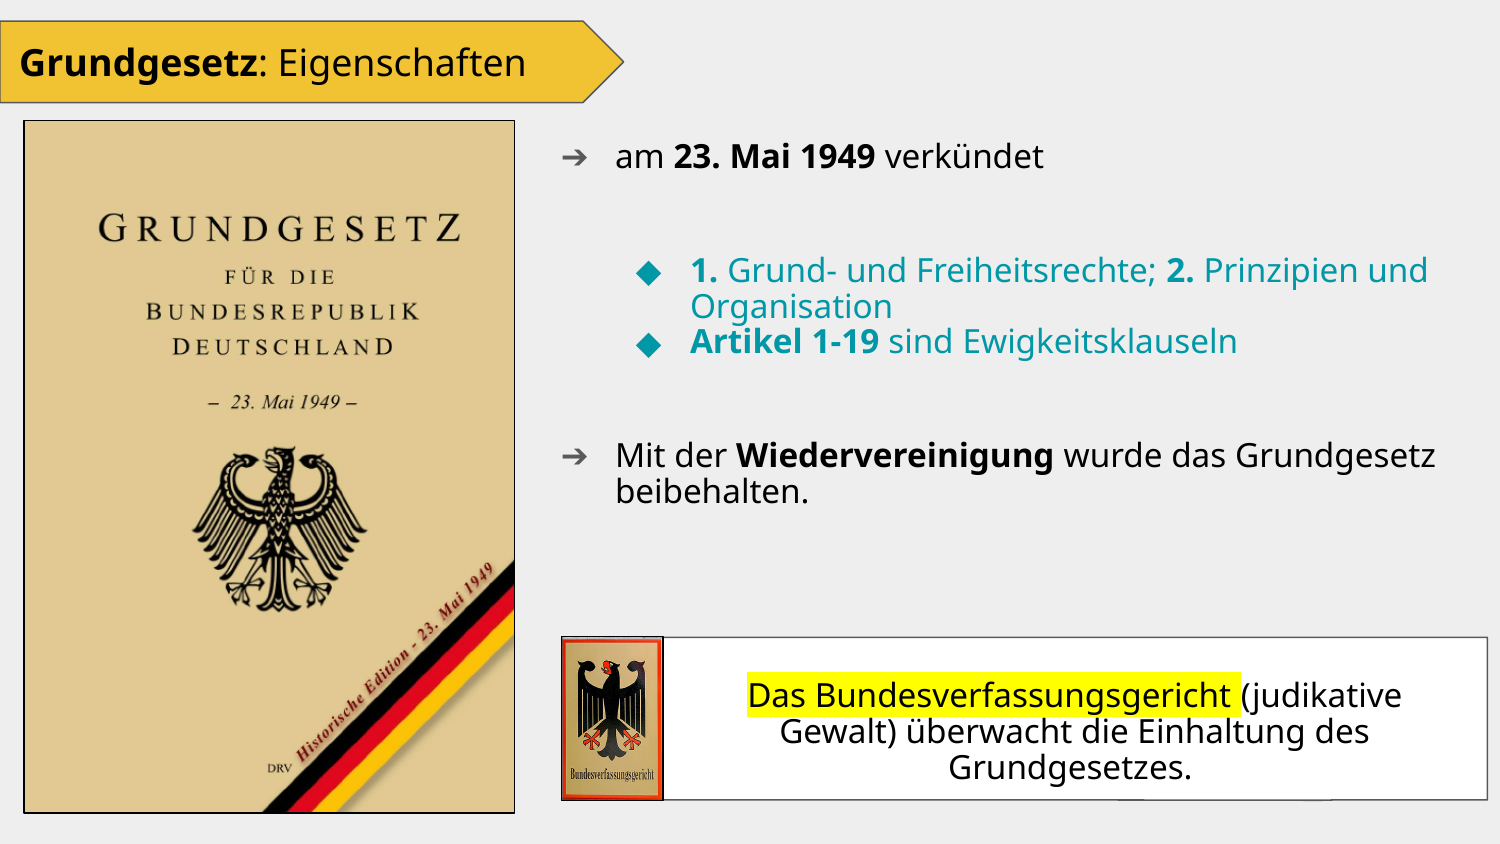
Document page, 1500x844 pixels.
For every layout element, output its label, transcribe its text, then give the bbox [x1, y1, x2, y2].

text_box [588, 26, 624, 98]
subtitle am 23. Mai 1949 verkündet 1. Grund- und Freiheitsrechte; 2. Prinzipien und Organisation Artikel 1-19 sind Ewigkeitsklauseln Mit der Wiedervereinigung wurde das Grundgesetz beibehalten. [519, 125, 1500, 513]
text_box Grundgesetz: Eigenschaften [4, 23, 588, 99]
picture [24, 120, 514, 813]
picture [562, 637, 663, 801]
text_box [664, 637, 1488, 800]
text_box [0, 21, 587, 103]
text_box Das Bundesverfassungsgericht (judikative Gewalt) überwacht die Einhaltung des Grundgesetzes. [675, 663, 1475, 802]
